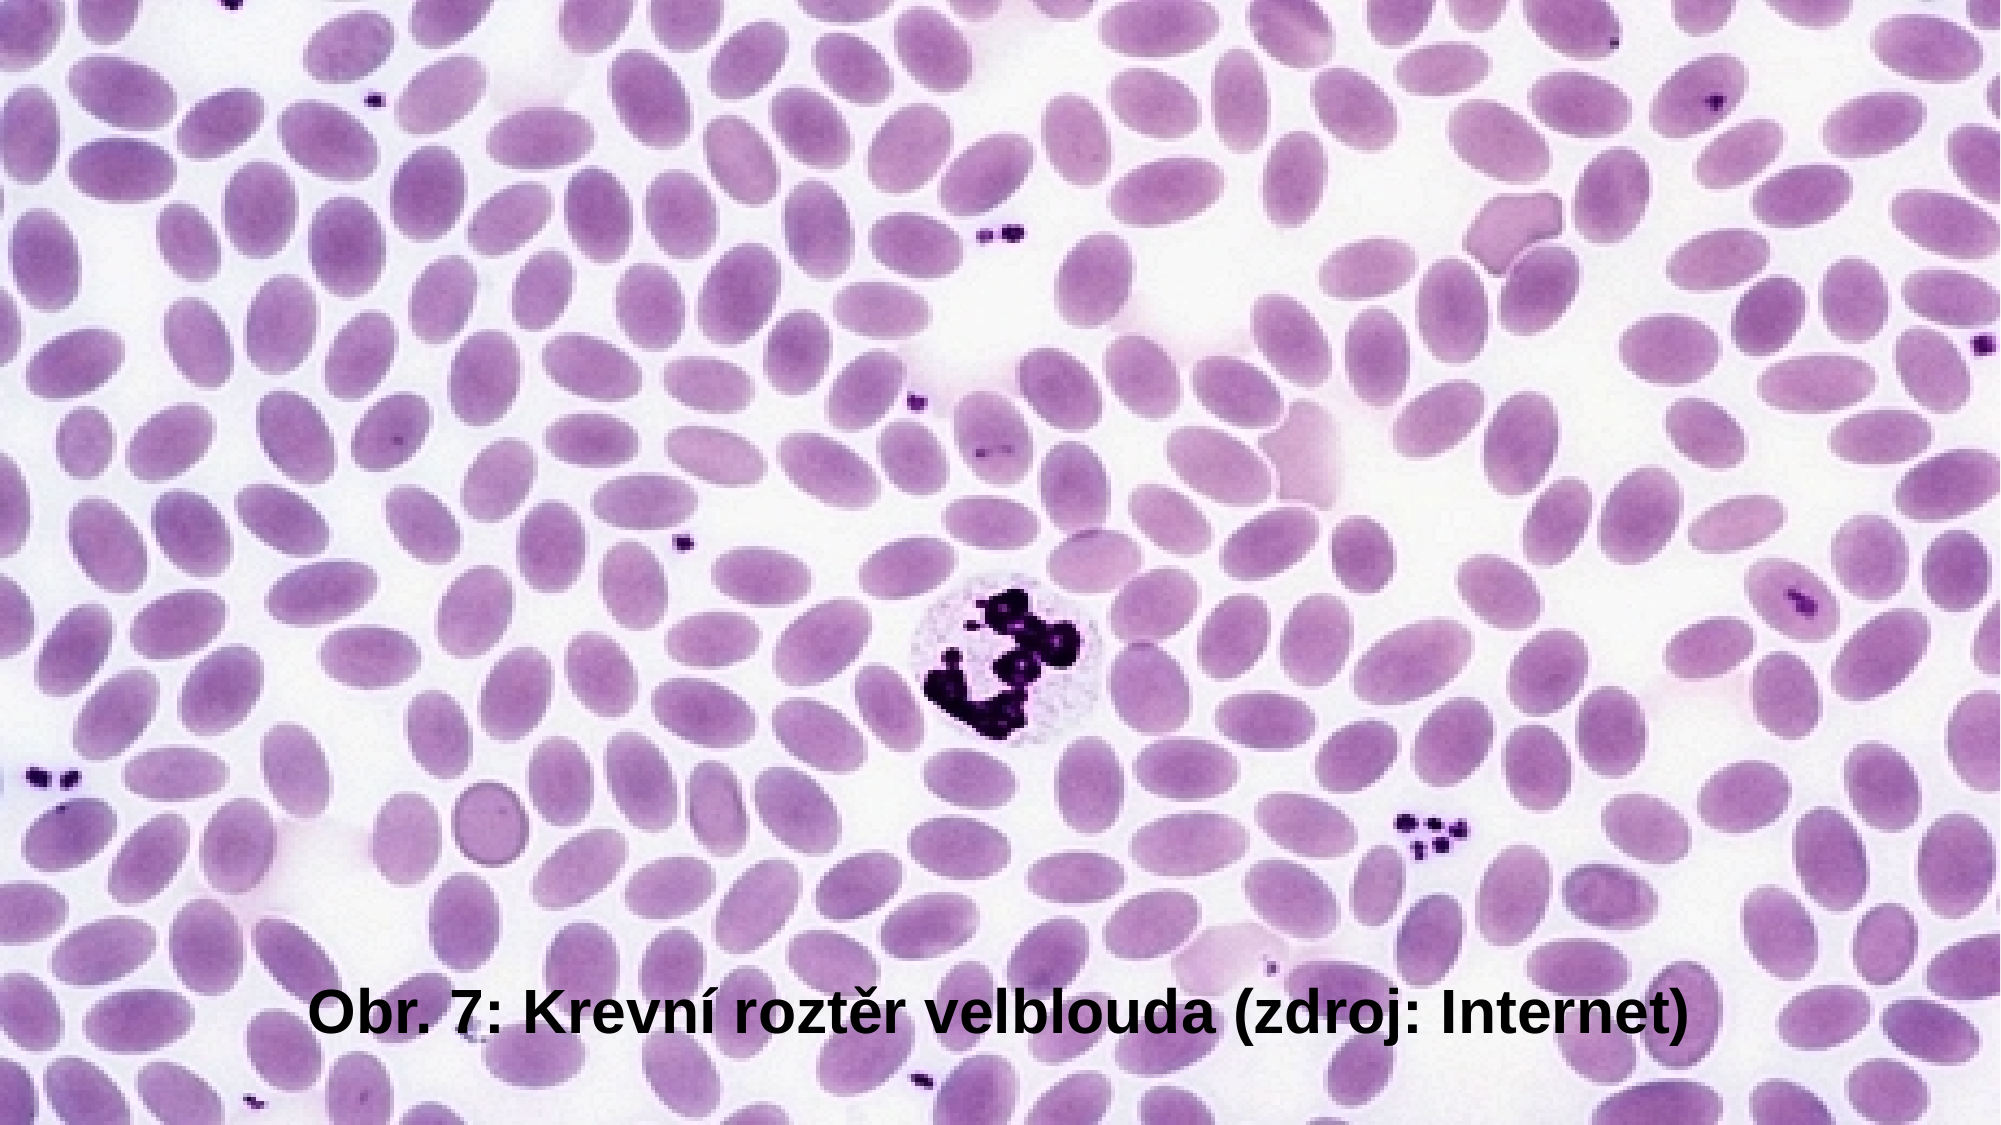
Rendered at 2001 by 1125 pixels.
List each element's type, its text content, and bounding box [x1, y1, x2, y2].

picture [0, 0, 2001, 1125]
text_box Obr. 7: Krevní roztěr velblouda (zdroj: Internet) [249, 964, 1750, 1054]
